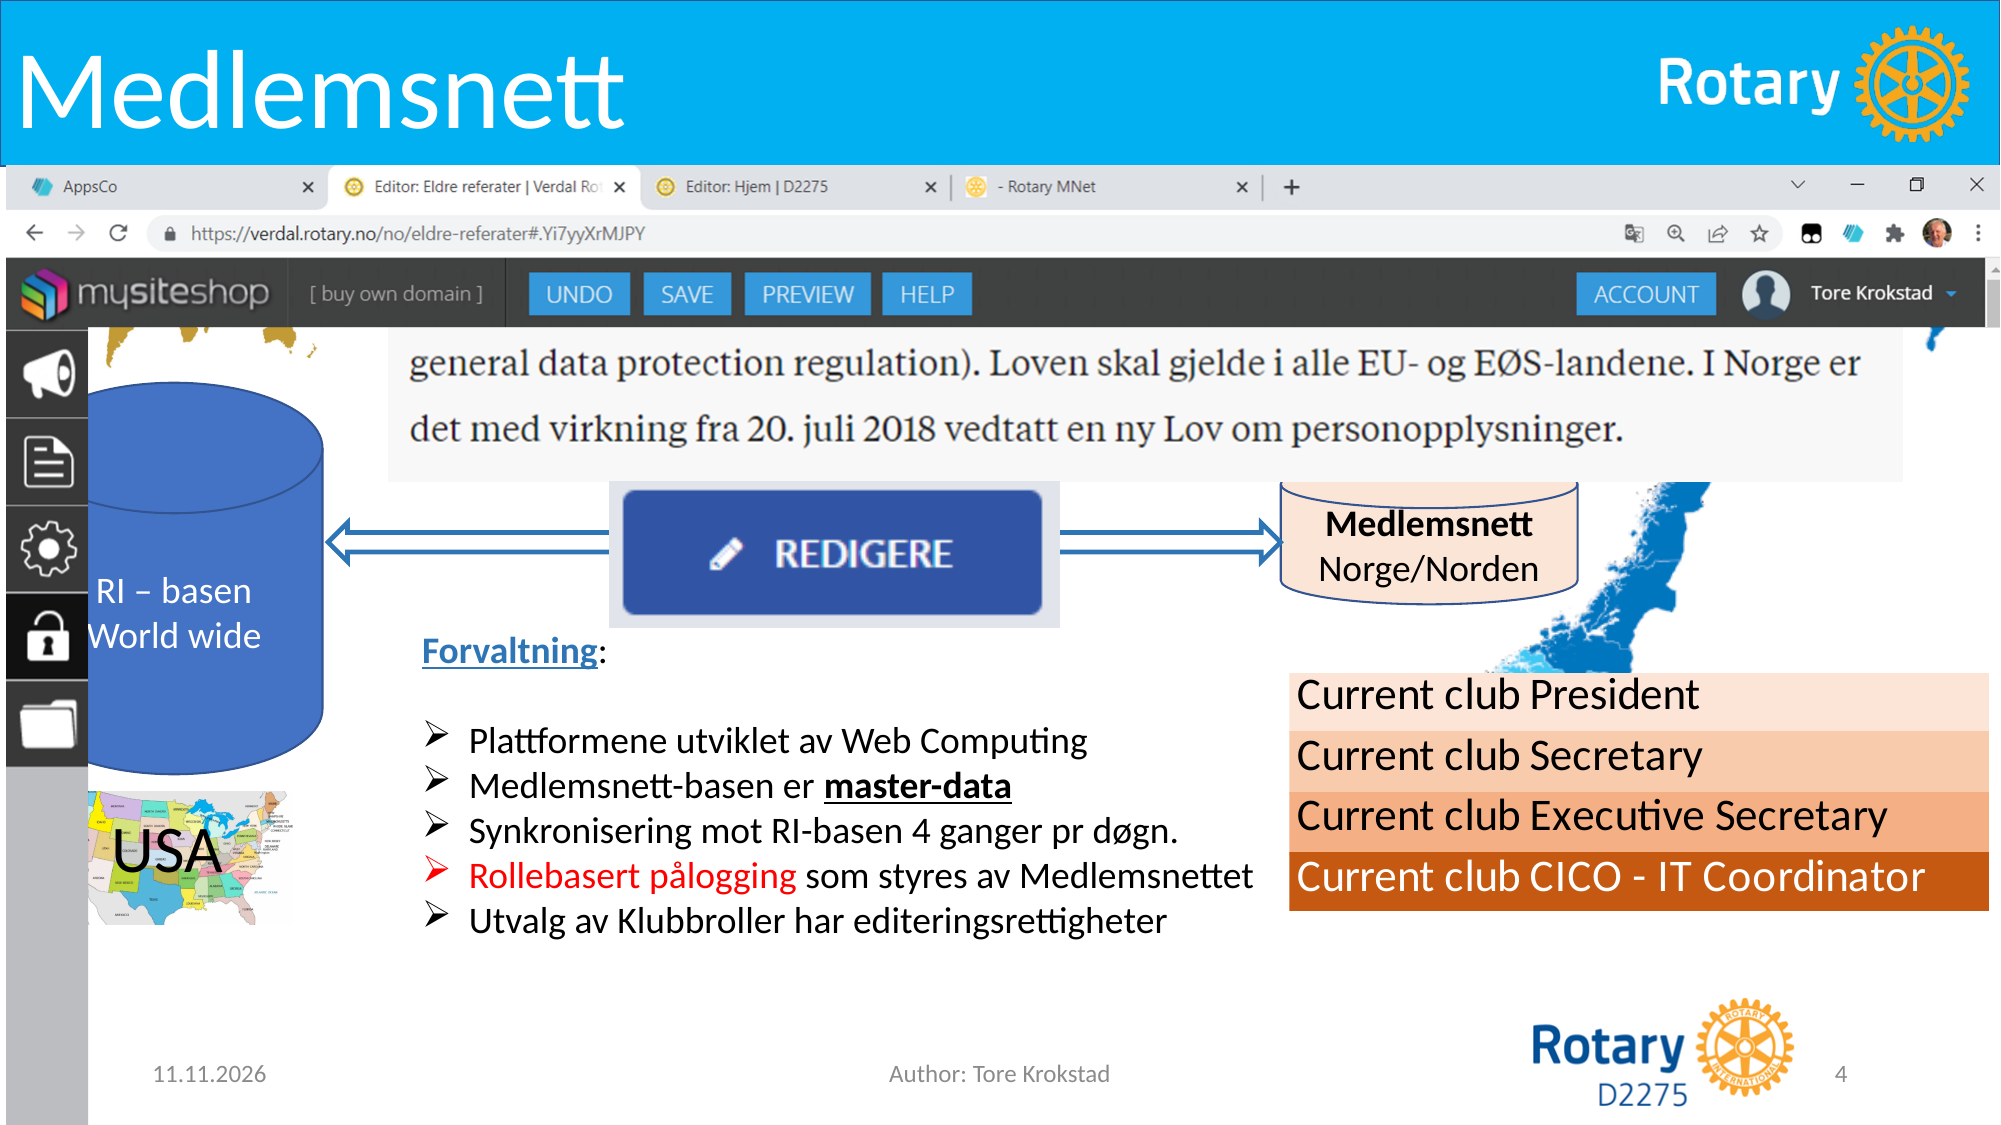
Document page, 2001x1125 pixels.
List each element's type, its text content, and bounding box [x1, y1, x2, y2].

picture [1730, 63, 1750, 104]
text_box Medlemsnett [0, 0, 2000, 167]
picture [1697, 70, 1726, 104]
picture [6, 166, 2000, 1125]
picture [1790, 71, 1807, 103]
picture [1755, 70, 1781, 104]
picture [1855, 26, 1969, 141]
picture [1661, 58, 1692, 103]
picture [1812, 71, 1839, 115]
